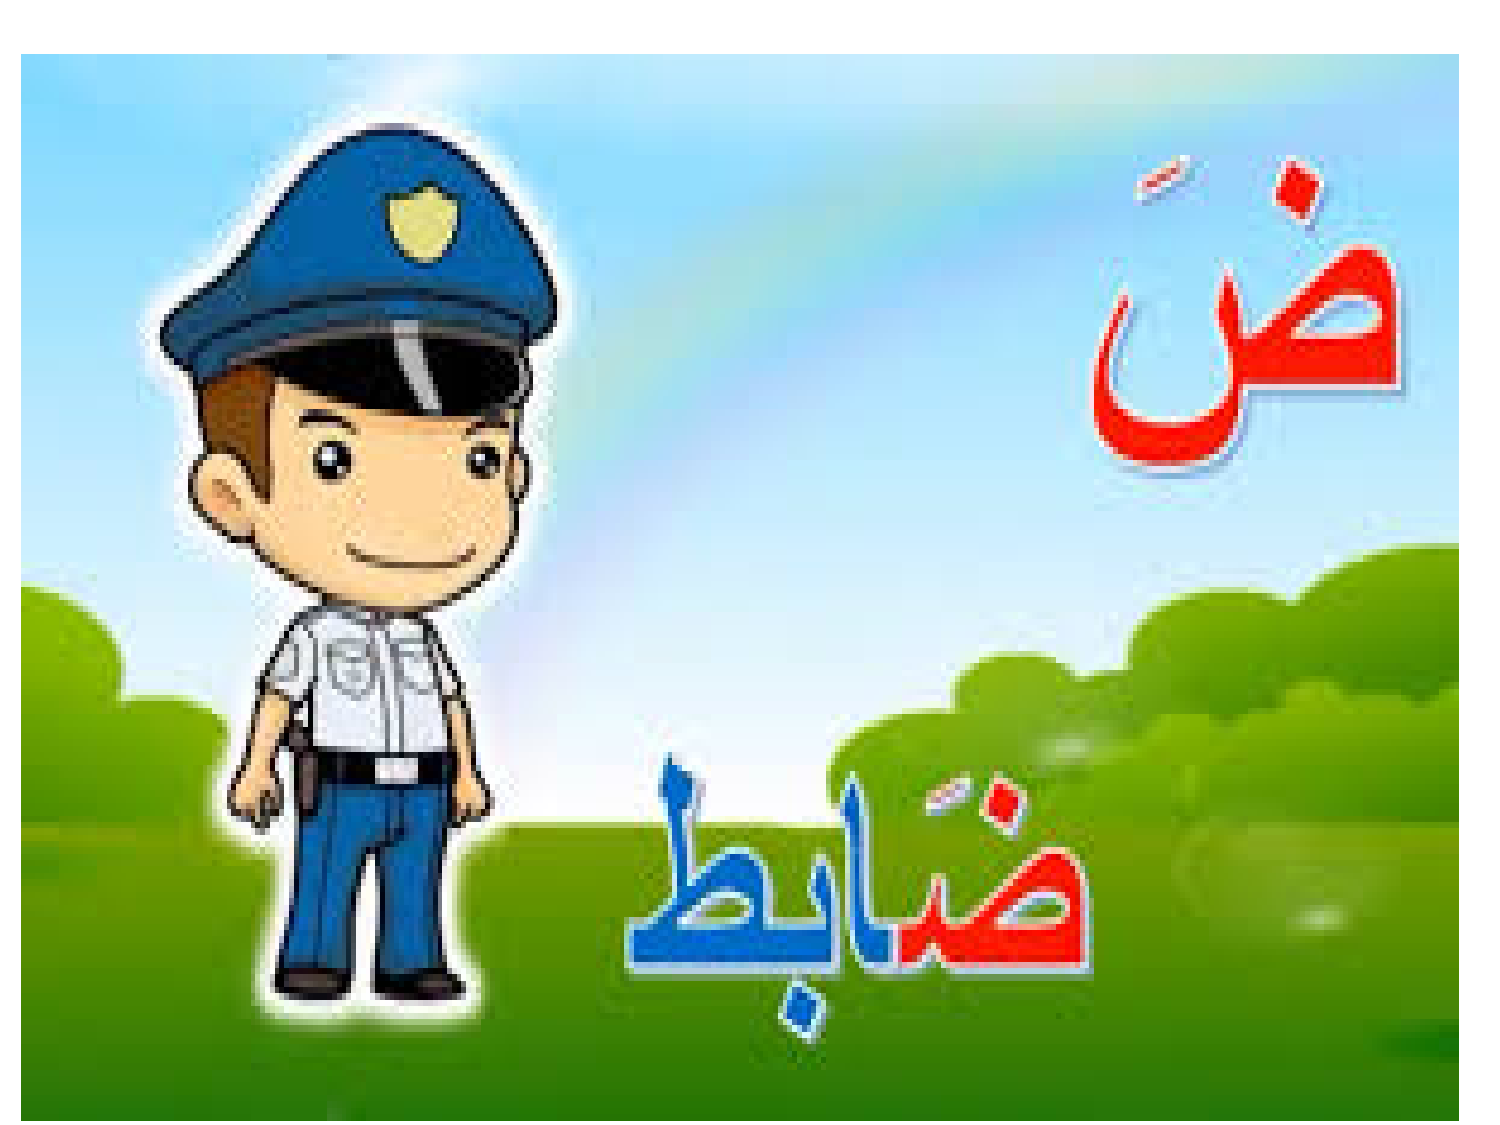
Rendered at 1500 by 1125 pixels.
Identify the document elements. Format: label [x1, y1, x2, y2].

list [21, 54, 1459, 1121]
